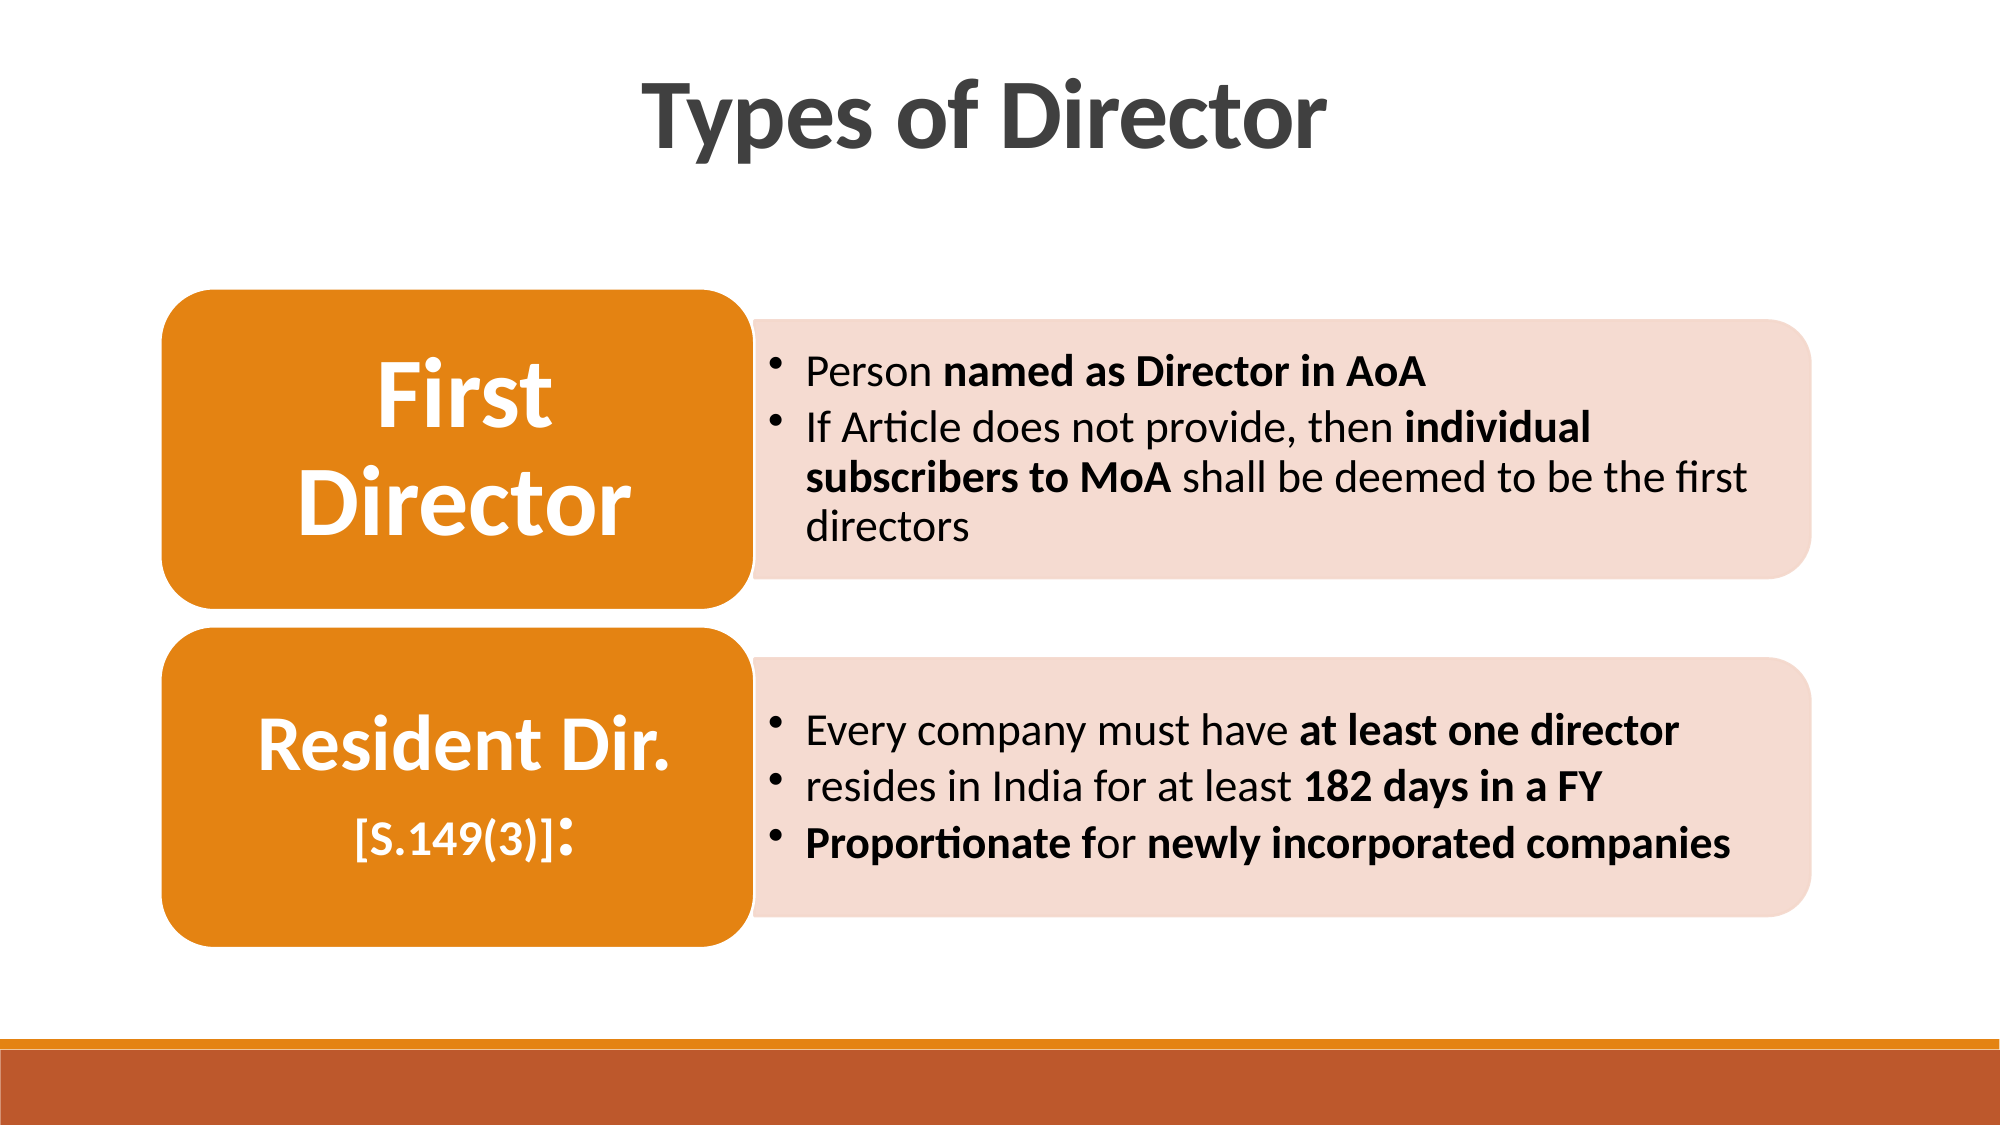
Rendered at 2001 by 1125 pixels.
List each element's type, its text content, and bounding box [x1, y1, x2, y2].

text_box Types of Director [160, 54, 1811, 177]
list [159, 287, 1811, 949]
